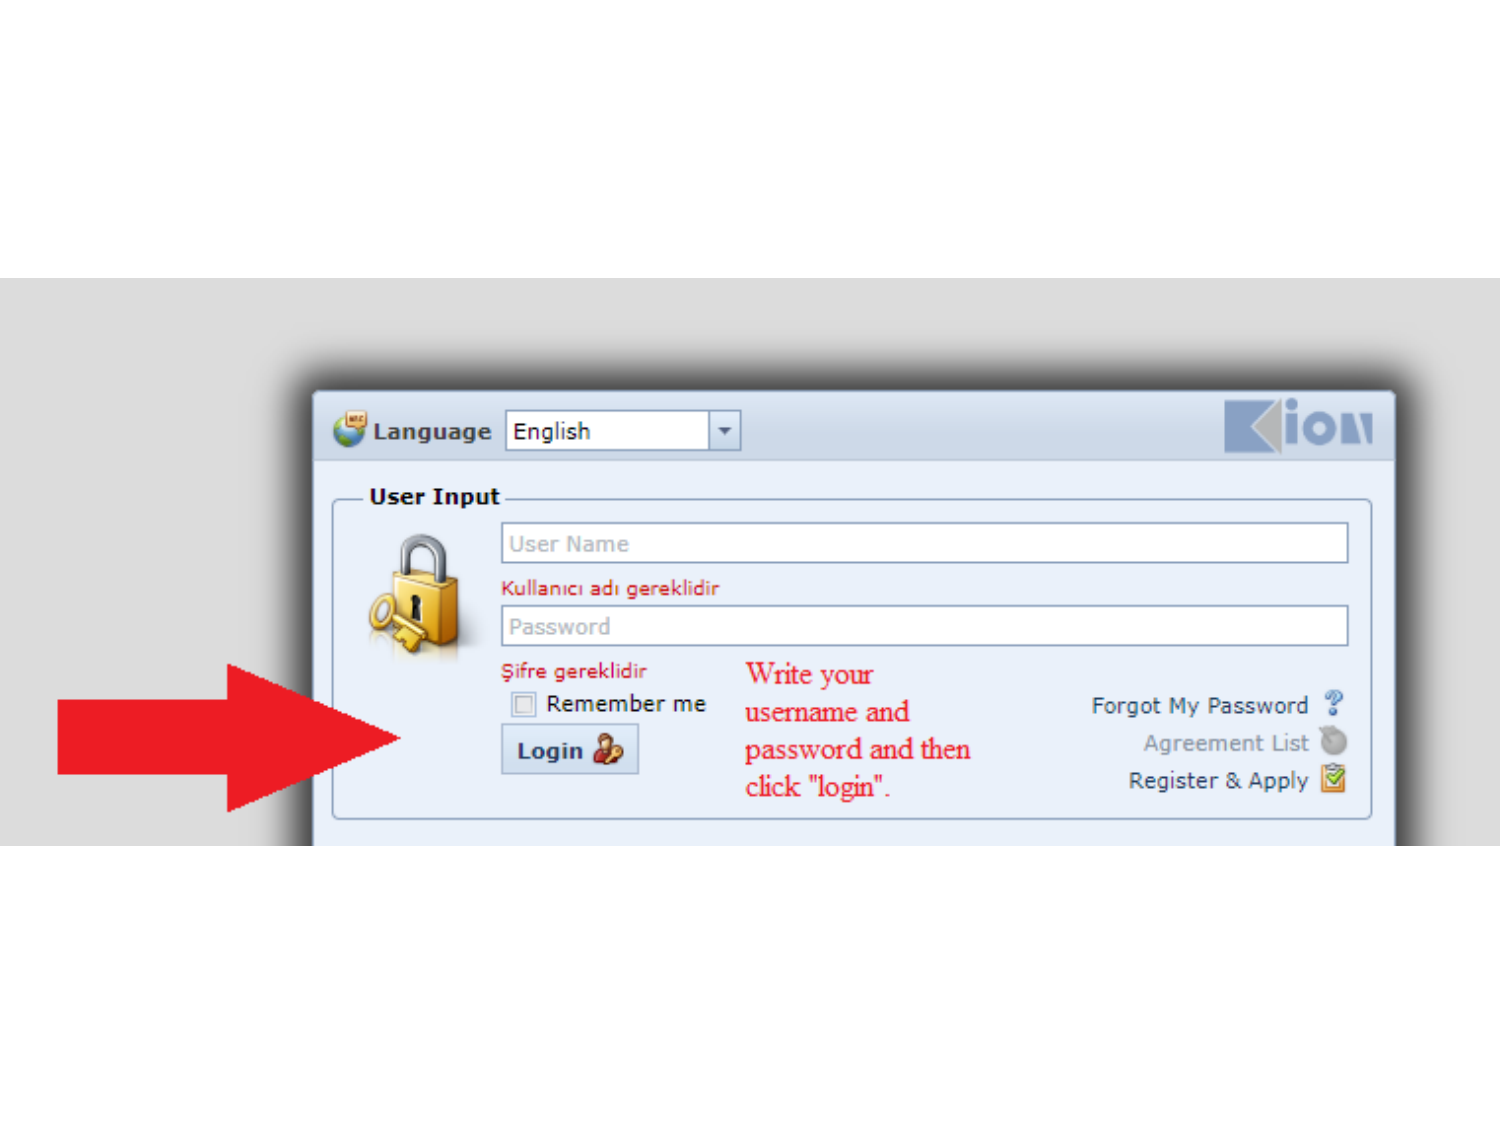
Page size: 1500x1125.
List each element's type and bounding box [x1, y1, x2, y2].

picture [0, 278, 1500, 847]
